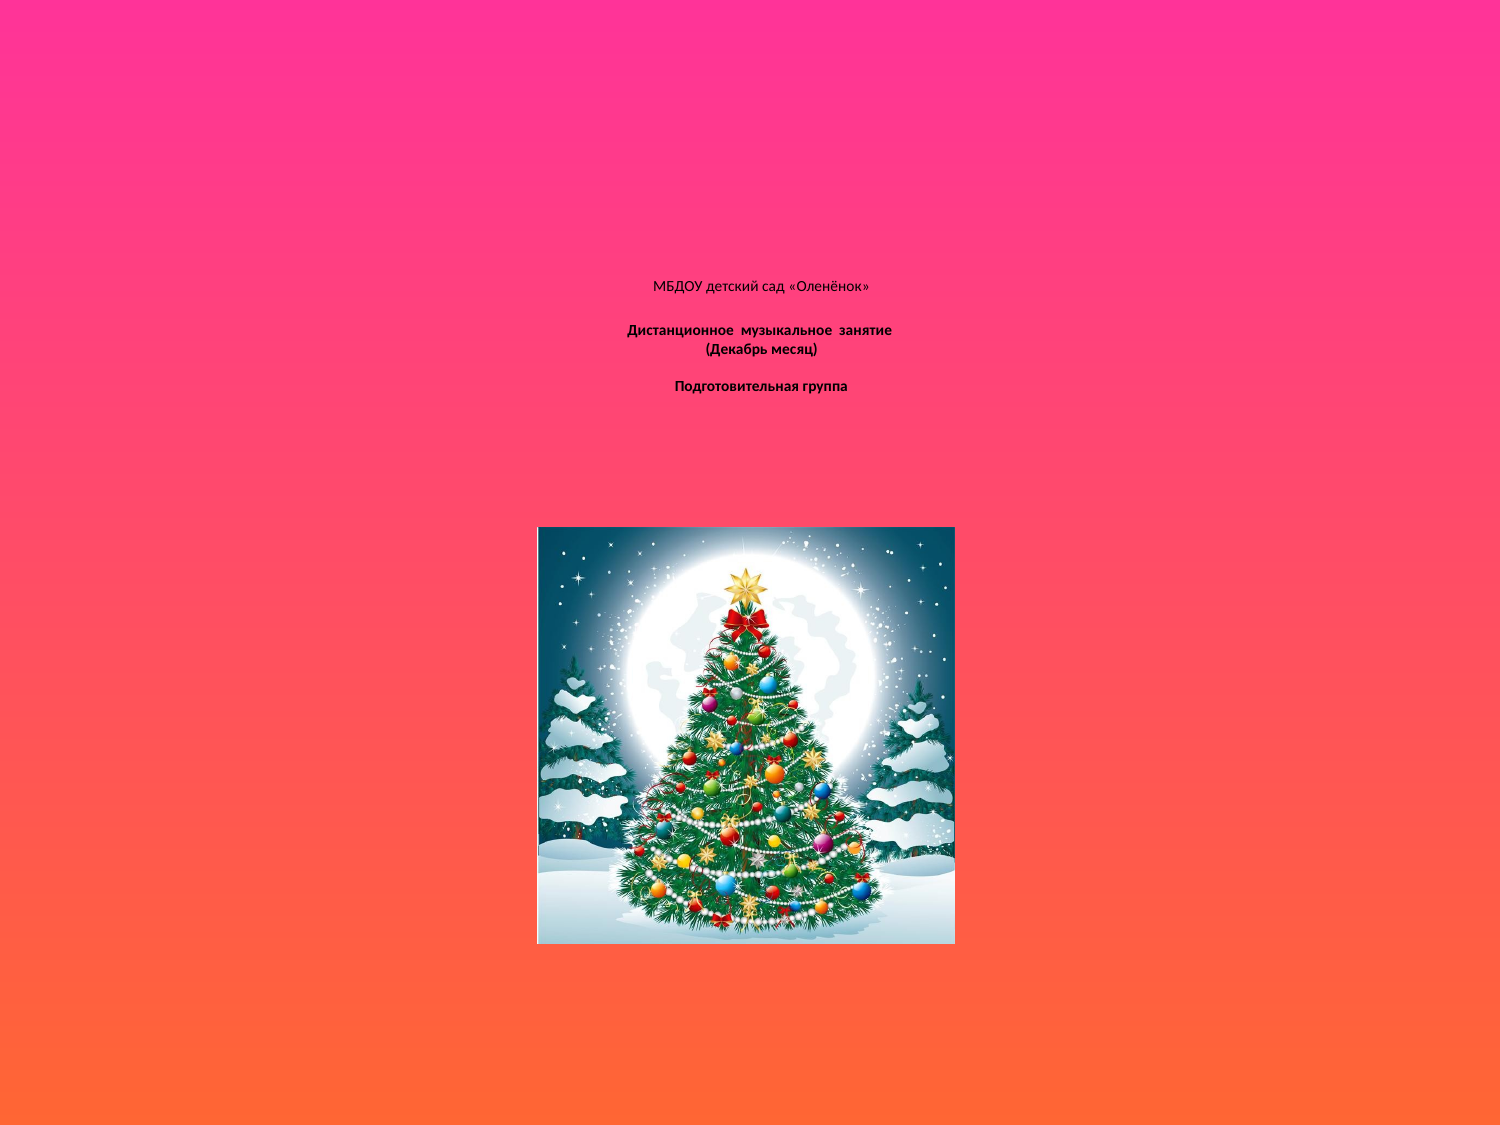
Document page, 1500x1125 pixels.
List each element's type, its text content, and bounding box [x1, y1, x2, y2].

picture [537, 526, 955, 945]
title МБДОУ детский сад «Оленёнок» Дистанционное музыкальное занятие (Декабрь месяц) Подготовительная группа Музыкальный руководитель: Башкирцева Н.О. [53, 137, 1471, 589]
